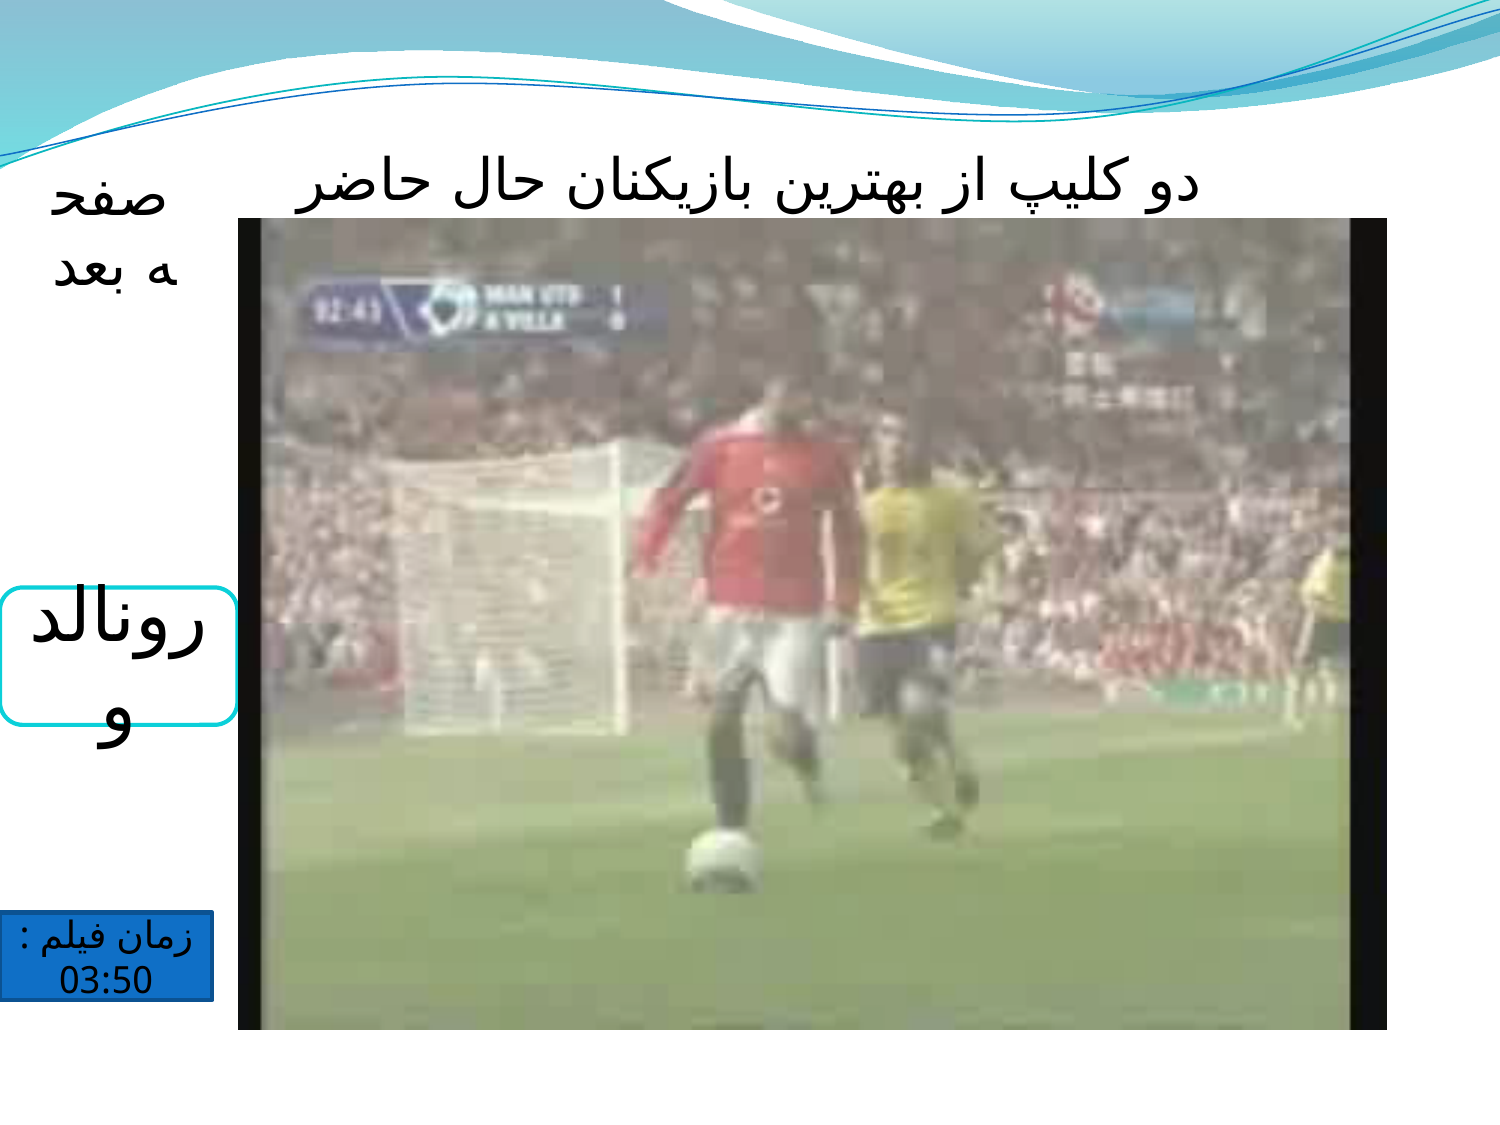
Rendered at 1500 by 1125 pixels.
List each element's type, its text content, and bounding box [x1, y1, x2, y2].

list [237, 217, 1388, 1031]
text_box زمان فيلم : 03:50 [0, 910, 214, 1002]
text_box صفحه بعد [37, 149, 193, 305]
title دو کلیپ از بهترین بازیکنان حال حاضر [75, 24, 1425, 213]
text_box رونالدو [0, 585, 230, 727]
